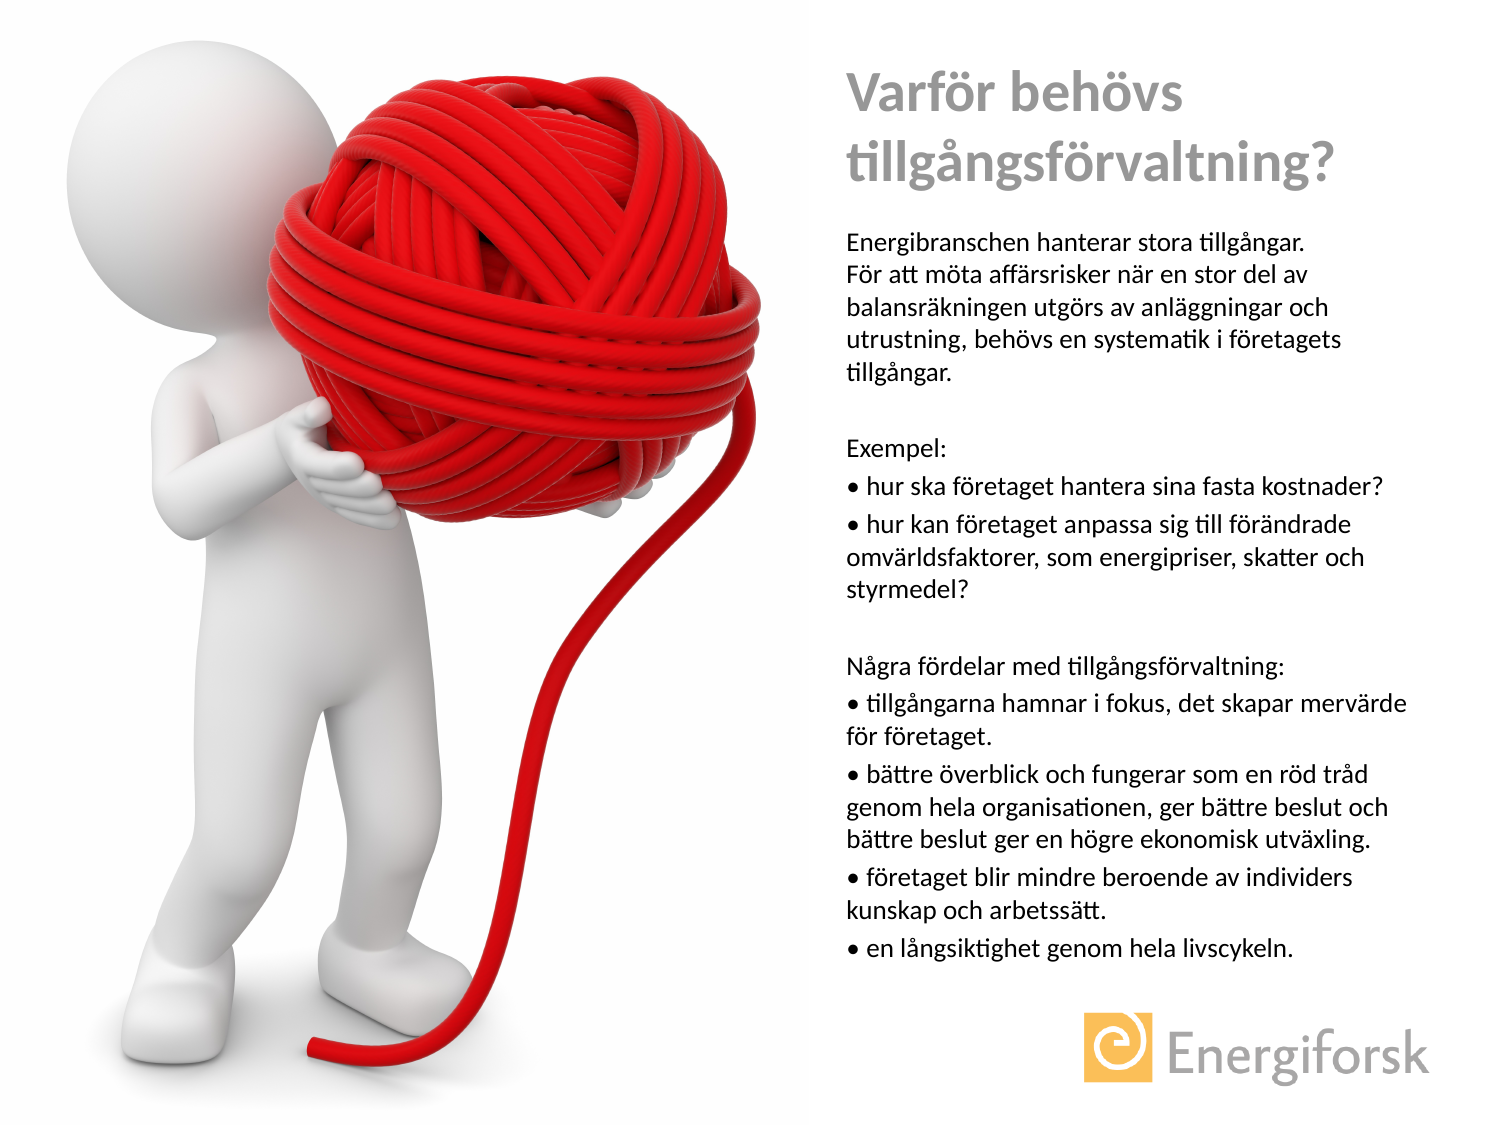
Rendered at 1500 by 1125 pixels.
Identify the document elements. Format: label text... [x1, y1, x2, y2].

picture [0, 0, 809, 1125]
picture [1080, 1009, 1432, 1089]
title Varför behövs tillgångsförvaltning? [831, 28, 1500, 217]
list Energibranschen hanterar stora tillgångar. För att möta affärsrisker när en stor del av balansräkningen utgörs av anläggningar och utrustning, behövs en systematik i företagets tillgångar. Exempel: • hur ska företaget hantera sina fasta kostnader? • hur kan företaget anpassa sig till förändrade omvärldsfaktorer, som energipriser, skatter och styrmedel? Några fördelar med tillgångsförvaltning: • tillgångarna hamnar i fokus, det skapar mervärde för företaget. • bättre överblick och fungerar som en röd tråd genom hela organisationen, ger bättre beslut och bättre beslut ger en högre ekonomisk utväxling. • företaget blir mindre beroende av individers kunskap och arbetssätt. • en långsiktighet genom hela livscykeln. [831, 216, 1452, 1009]
